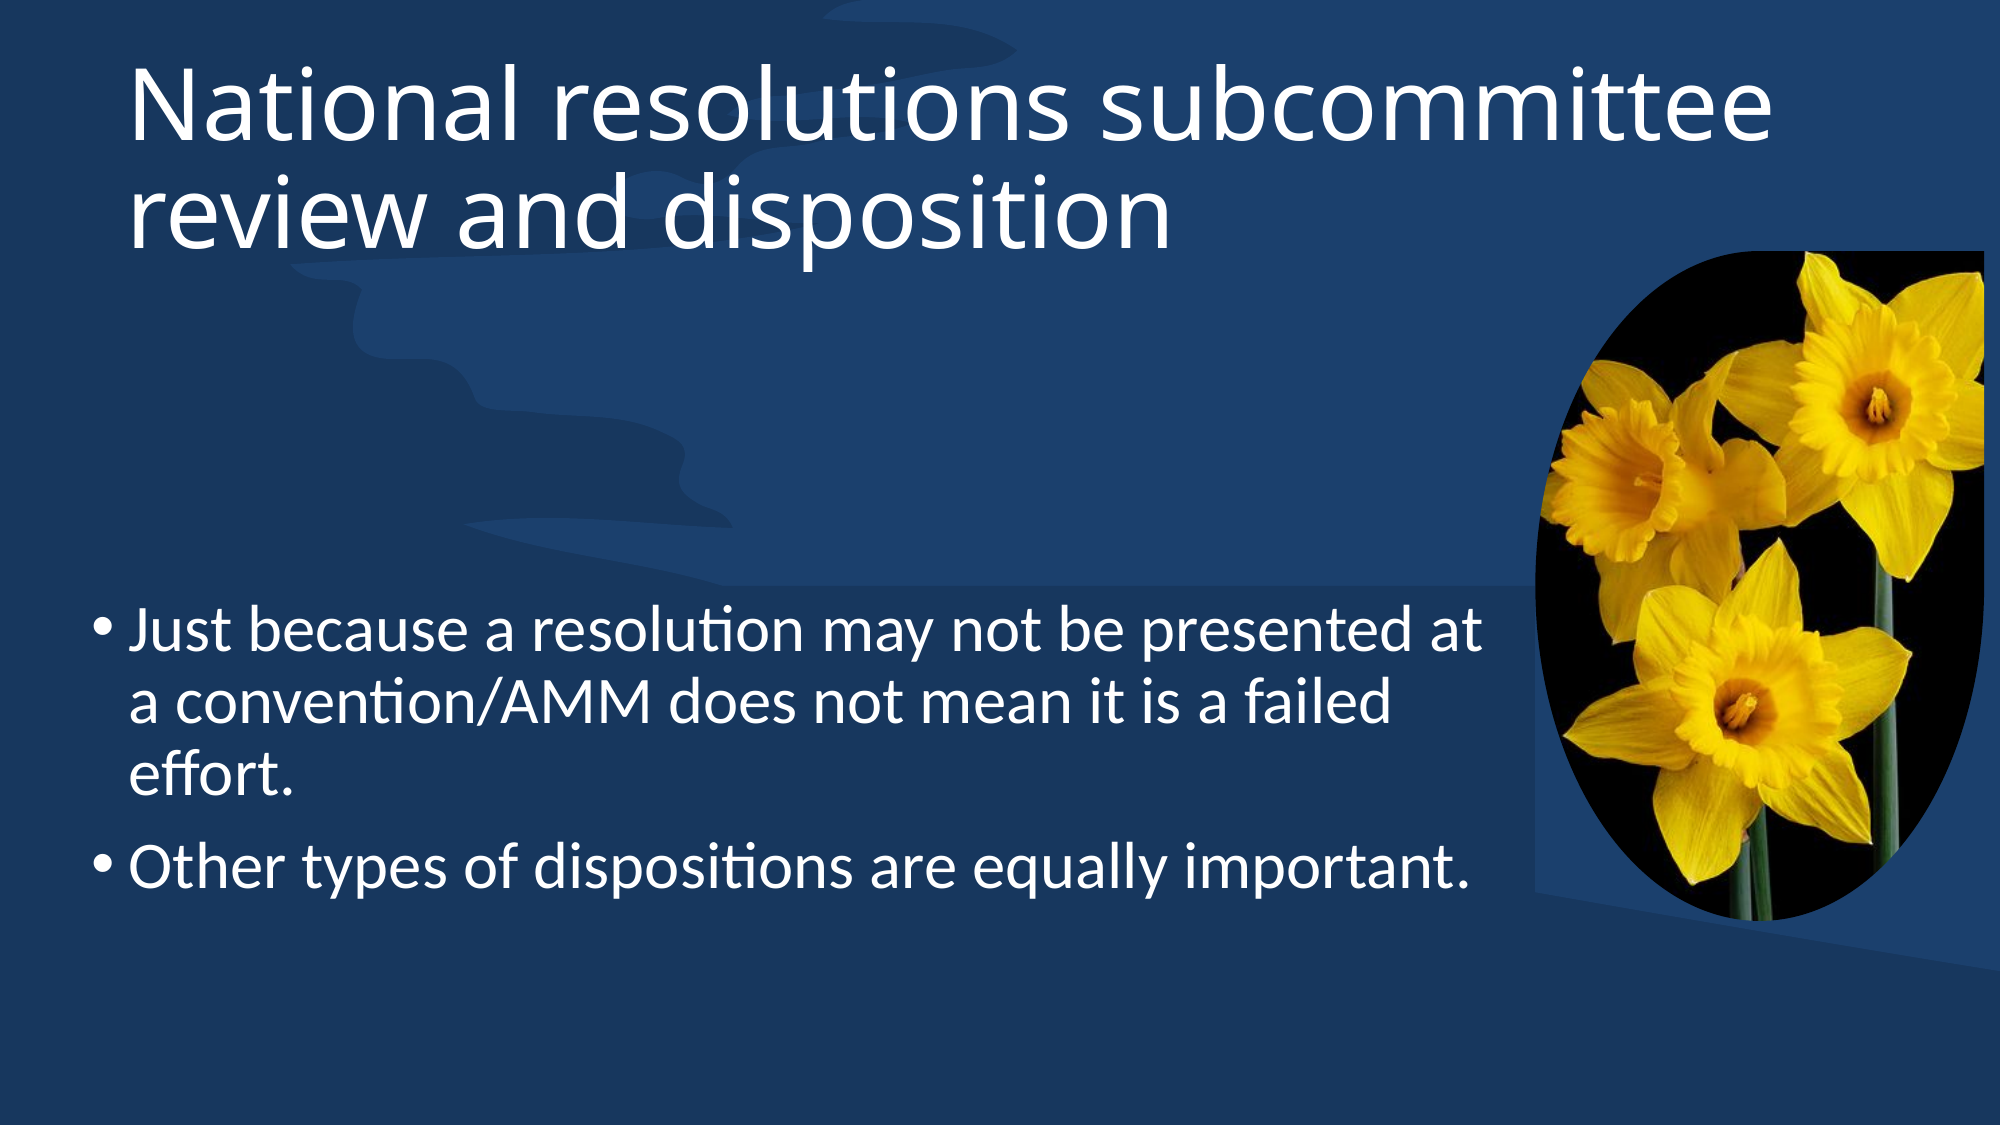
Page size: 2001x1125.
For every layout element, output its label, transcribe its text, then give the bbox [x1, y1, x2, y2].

title National resolutions subcommittee review and disposition [111, 93, 1930, 230]
list Just because a resolution may not be presented at a convention/AMM does not mean it is a failed effort. Other types of dispositions are equally important. [76, 585, 1535, 972]
text_box [0, 0, 2000, 1125]
text_box [290, 0, 2000, 972]
picture [1535, 251, 1985, 921]
